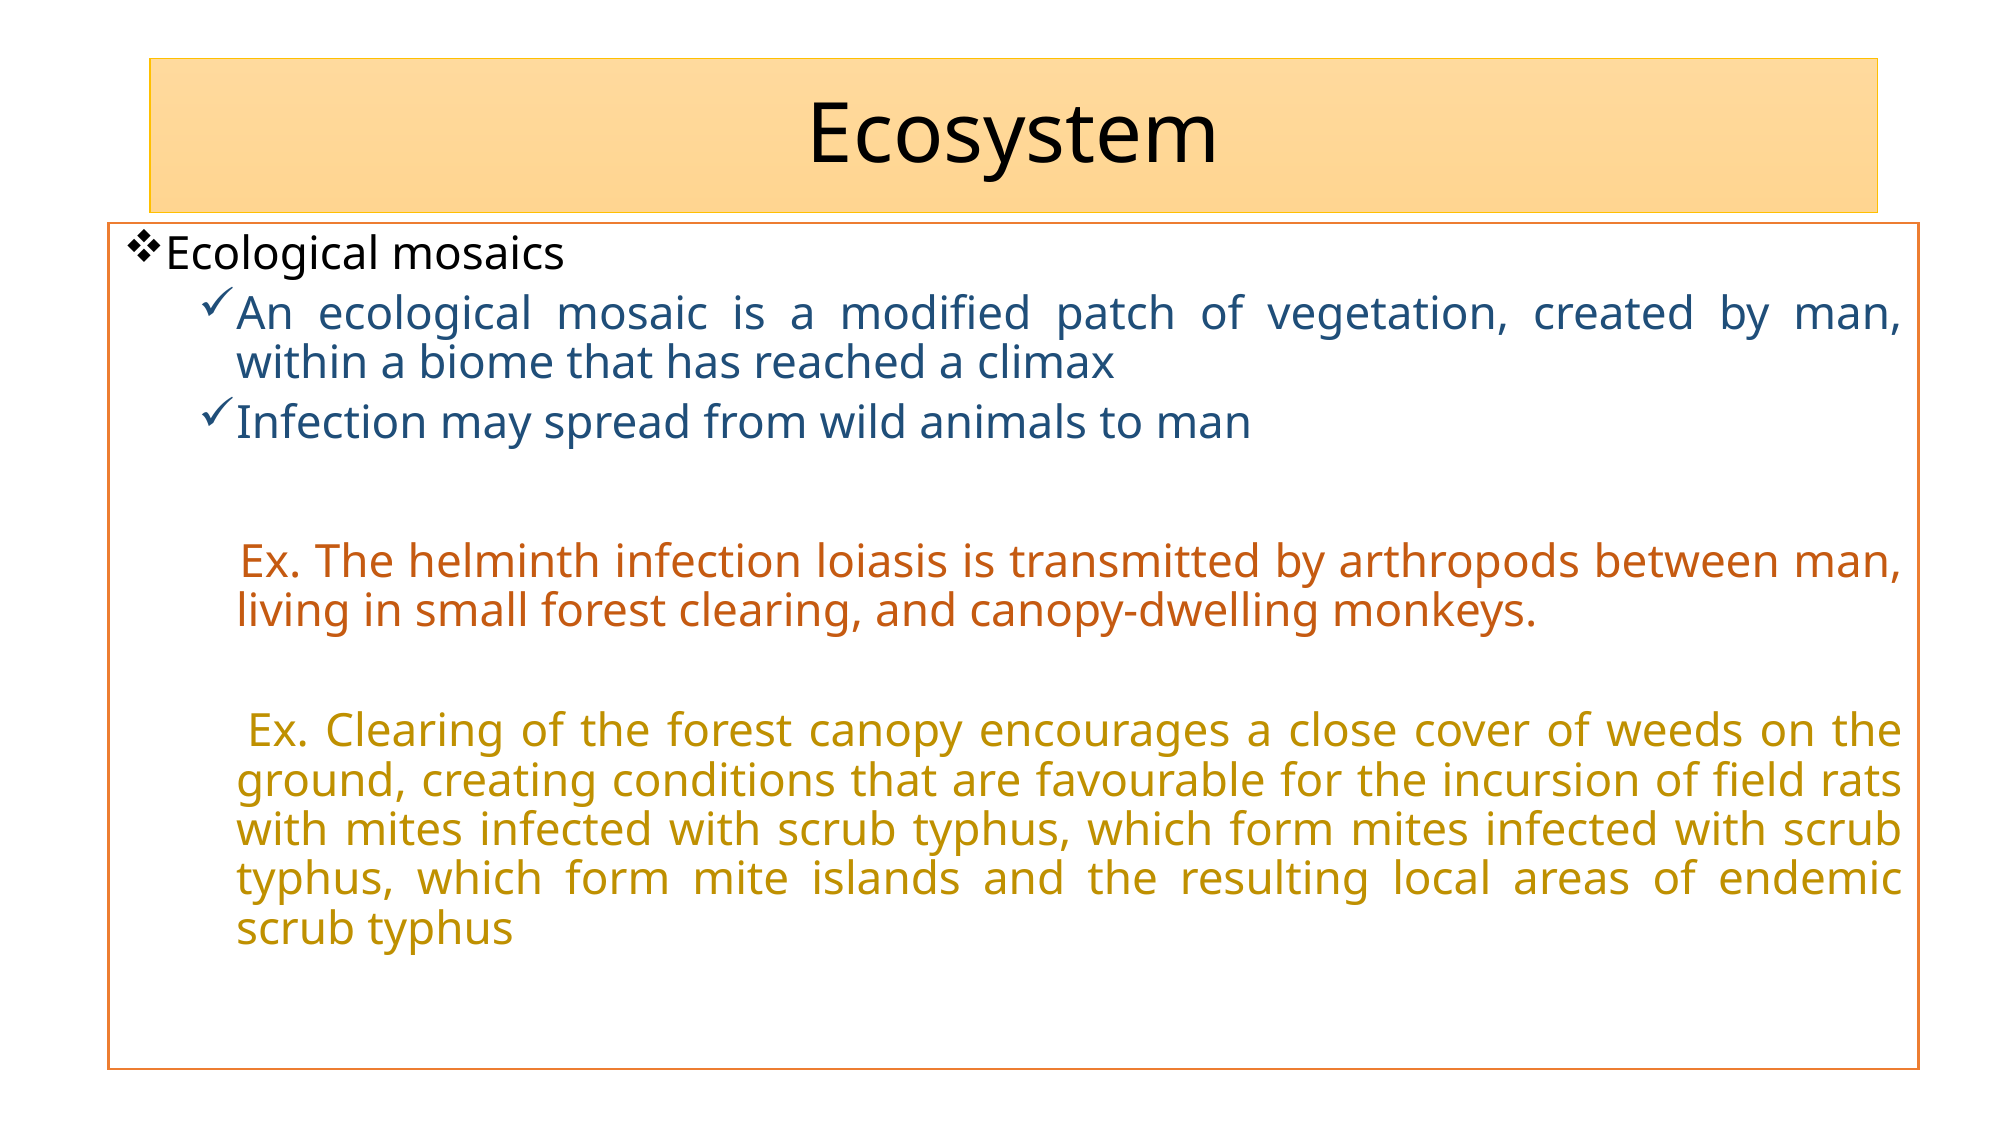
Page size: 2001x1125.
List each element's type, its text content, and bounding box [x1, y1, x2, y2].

title Ecosystem [149, 58, 1878, 213]
list Ecological mosaics An ecological mosaic is a modified patch of vegetation, created by man, within a biome that has reached a climax Infection may spread from wild animals to man Ex. The helminth infection loiasis is transmitted by arthropods between man, living in small forest clearing, and canopy-dwelling monkeys. Ex. Clearing of the forest canopy encourages a close cover of weeds on the ground, creating conditions that are favourable for the incursion of field rats with mites infected with scrub typhus, which form mites infected with scrub typhus, which form mite islands and the resulting local areas of endemic scrub typhus [107, 222, 1920, 1070]
